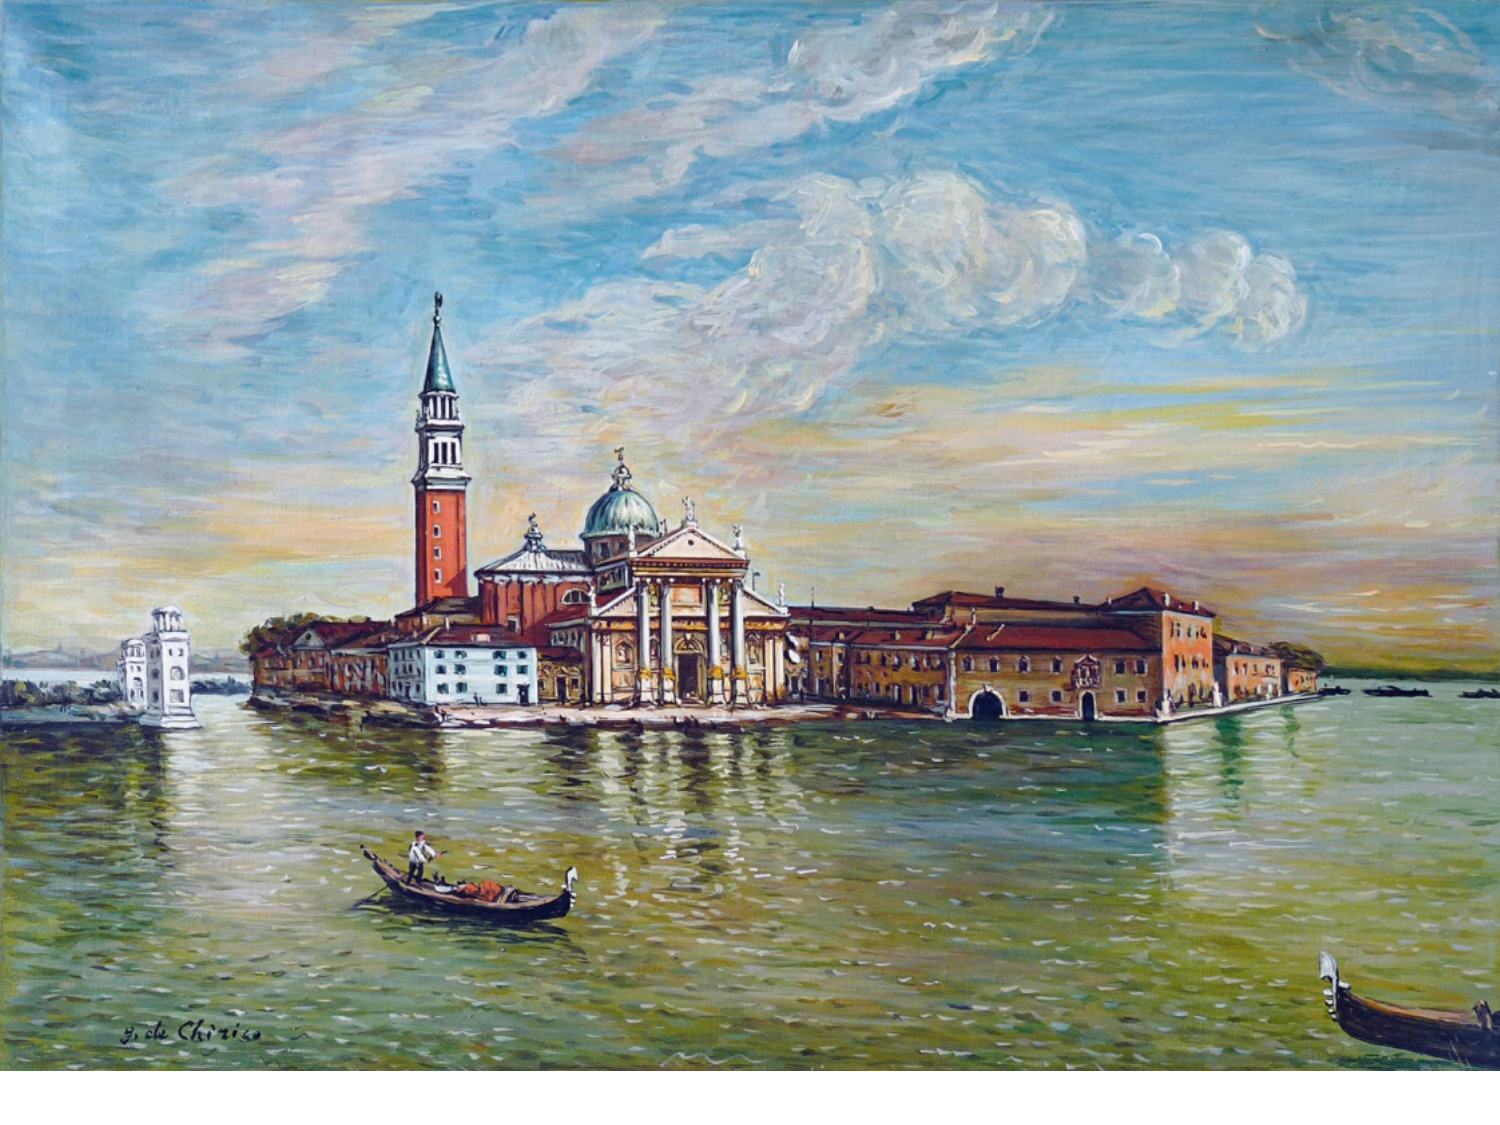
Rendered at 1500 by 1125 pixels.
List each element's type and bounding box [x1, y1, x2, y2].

list [0, 0, 1500, 1071]
